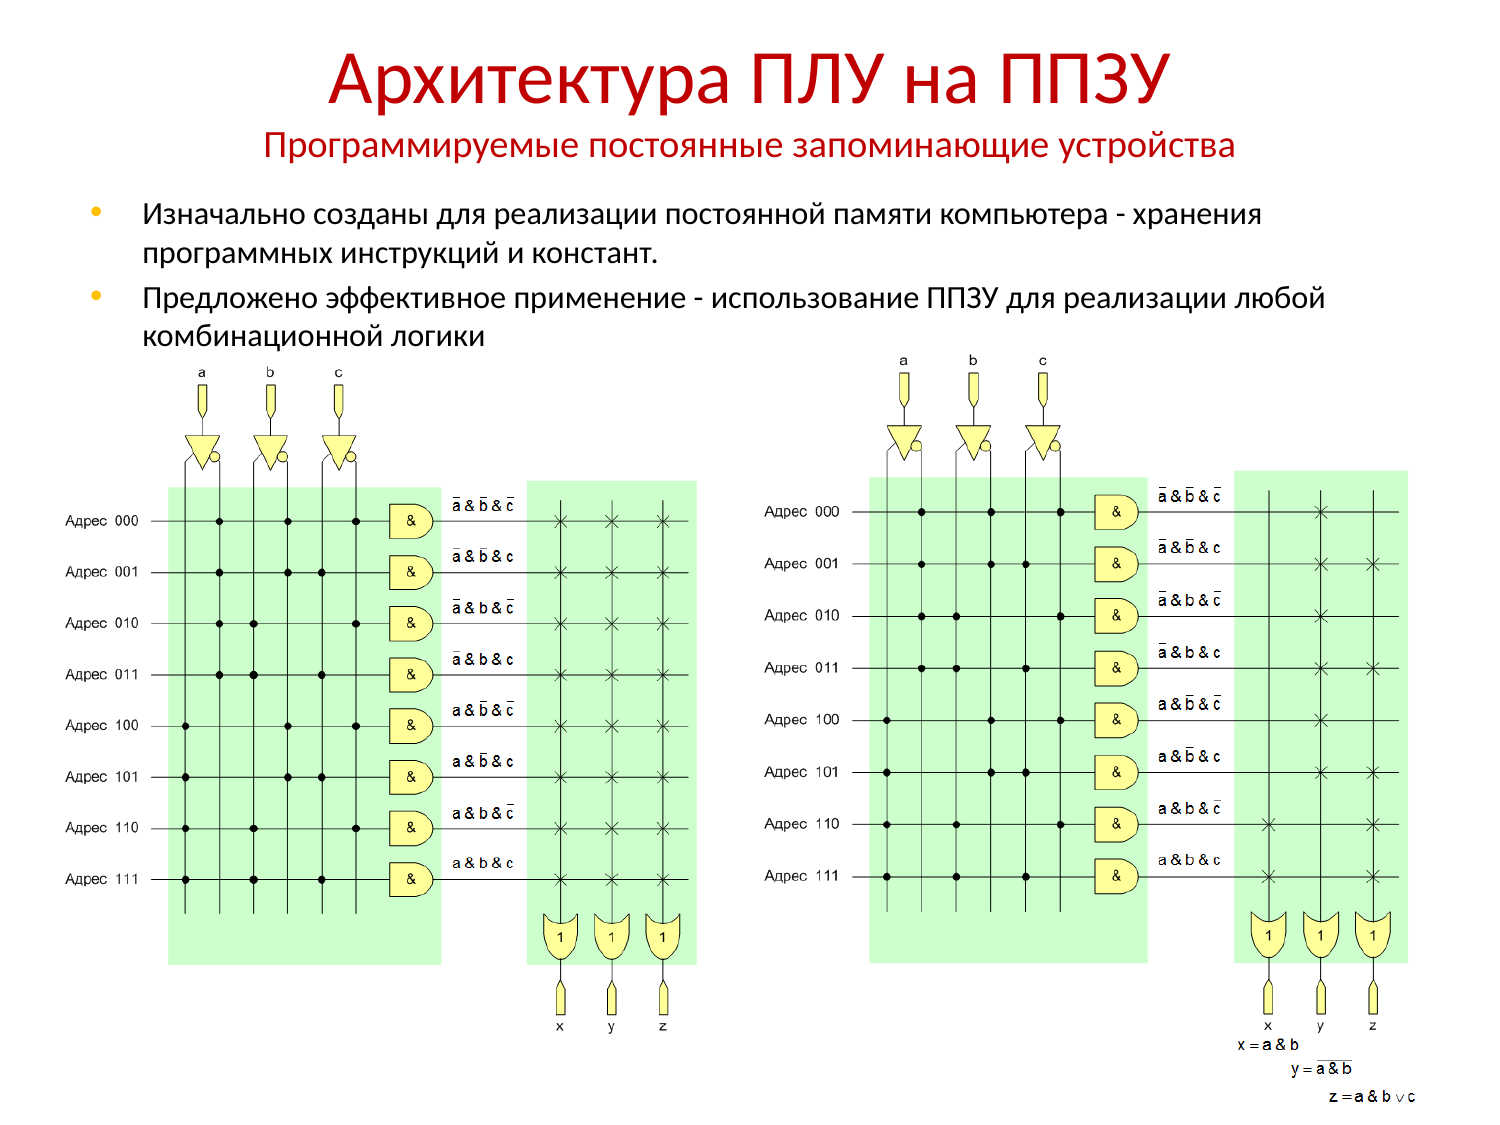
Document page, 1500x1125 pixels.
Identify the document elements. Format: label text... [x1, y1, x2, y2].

list Изначально созданы для реализации постоянной памяти компьютера - хранения программных инструкций и констант. Предложено эффективное применение - использование ППЗУ для реализации любой комбинационной логики [75, 184, 1425, 362]
picture [752, 349, 1421, 1107]
picture [52, 361, 697, 1036]
title Архитектура ПЛУ на ППЗУ Программируемые постоянные запоминающие устройства [75, 19, 1425, 173]
